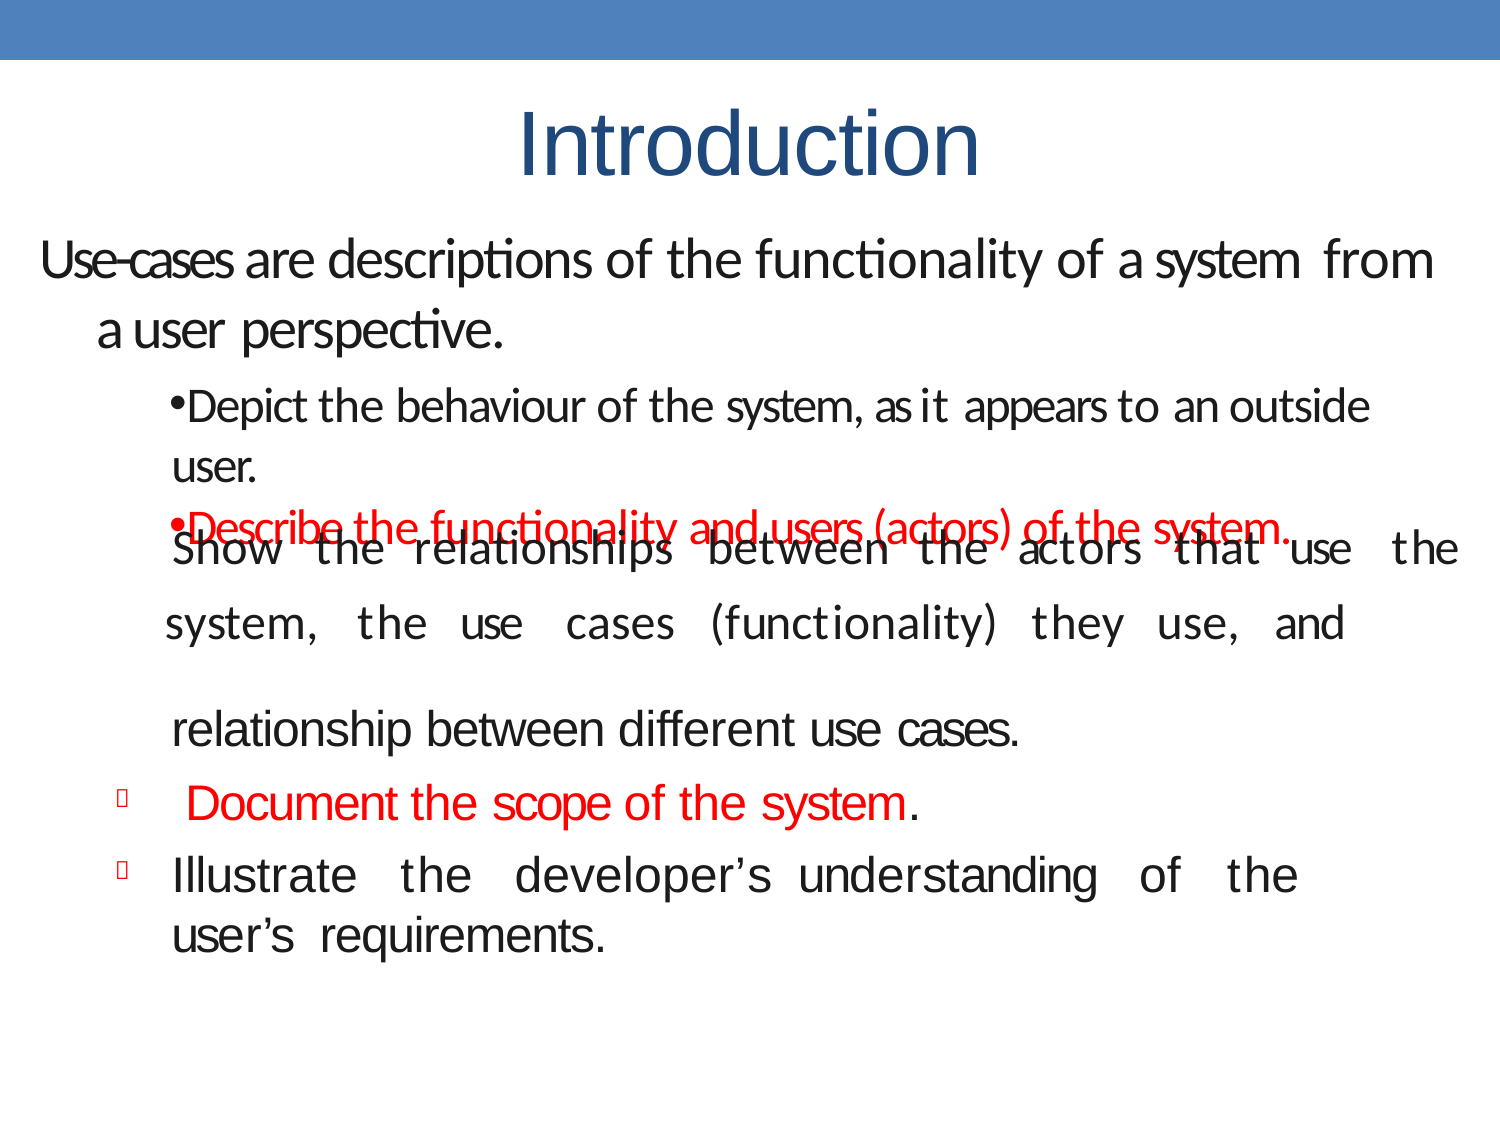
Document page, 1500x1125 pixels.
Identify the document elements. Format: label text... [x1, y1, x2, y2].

text_box system, the use cases (functionality) they use, and [162, 587, 1358, 650]
text_box  [112, 852, 140, 885]
text_box Illustrate the developer’s understanding of the user’s requirements. [169, 840, 1462, 963]
text_box Show the relationships between the actors that use the [169, 512, 1461, 575]
text_box Depict the behaviour of the system, as it appears to an outside user. Describe the functionality and users (actors) of the system. [169, 370, 1461, 512]
title Introduction [514, 81, 985, 217]
text_box  [112, 779, 140, 812]
text_box relationship between different use cases. Document the scope of the system. [169, 682, 1438, 831]
text_box Use-cases are descriptions of the functionality of a system from a user perspective. [37, 217, 1461, 360]
